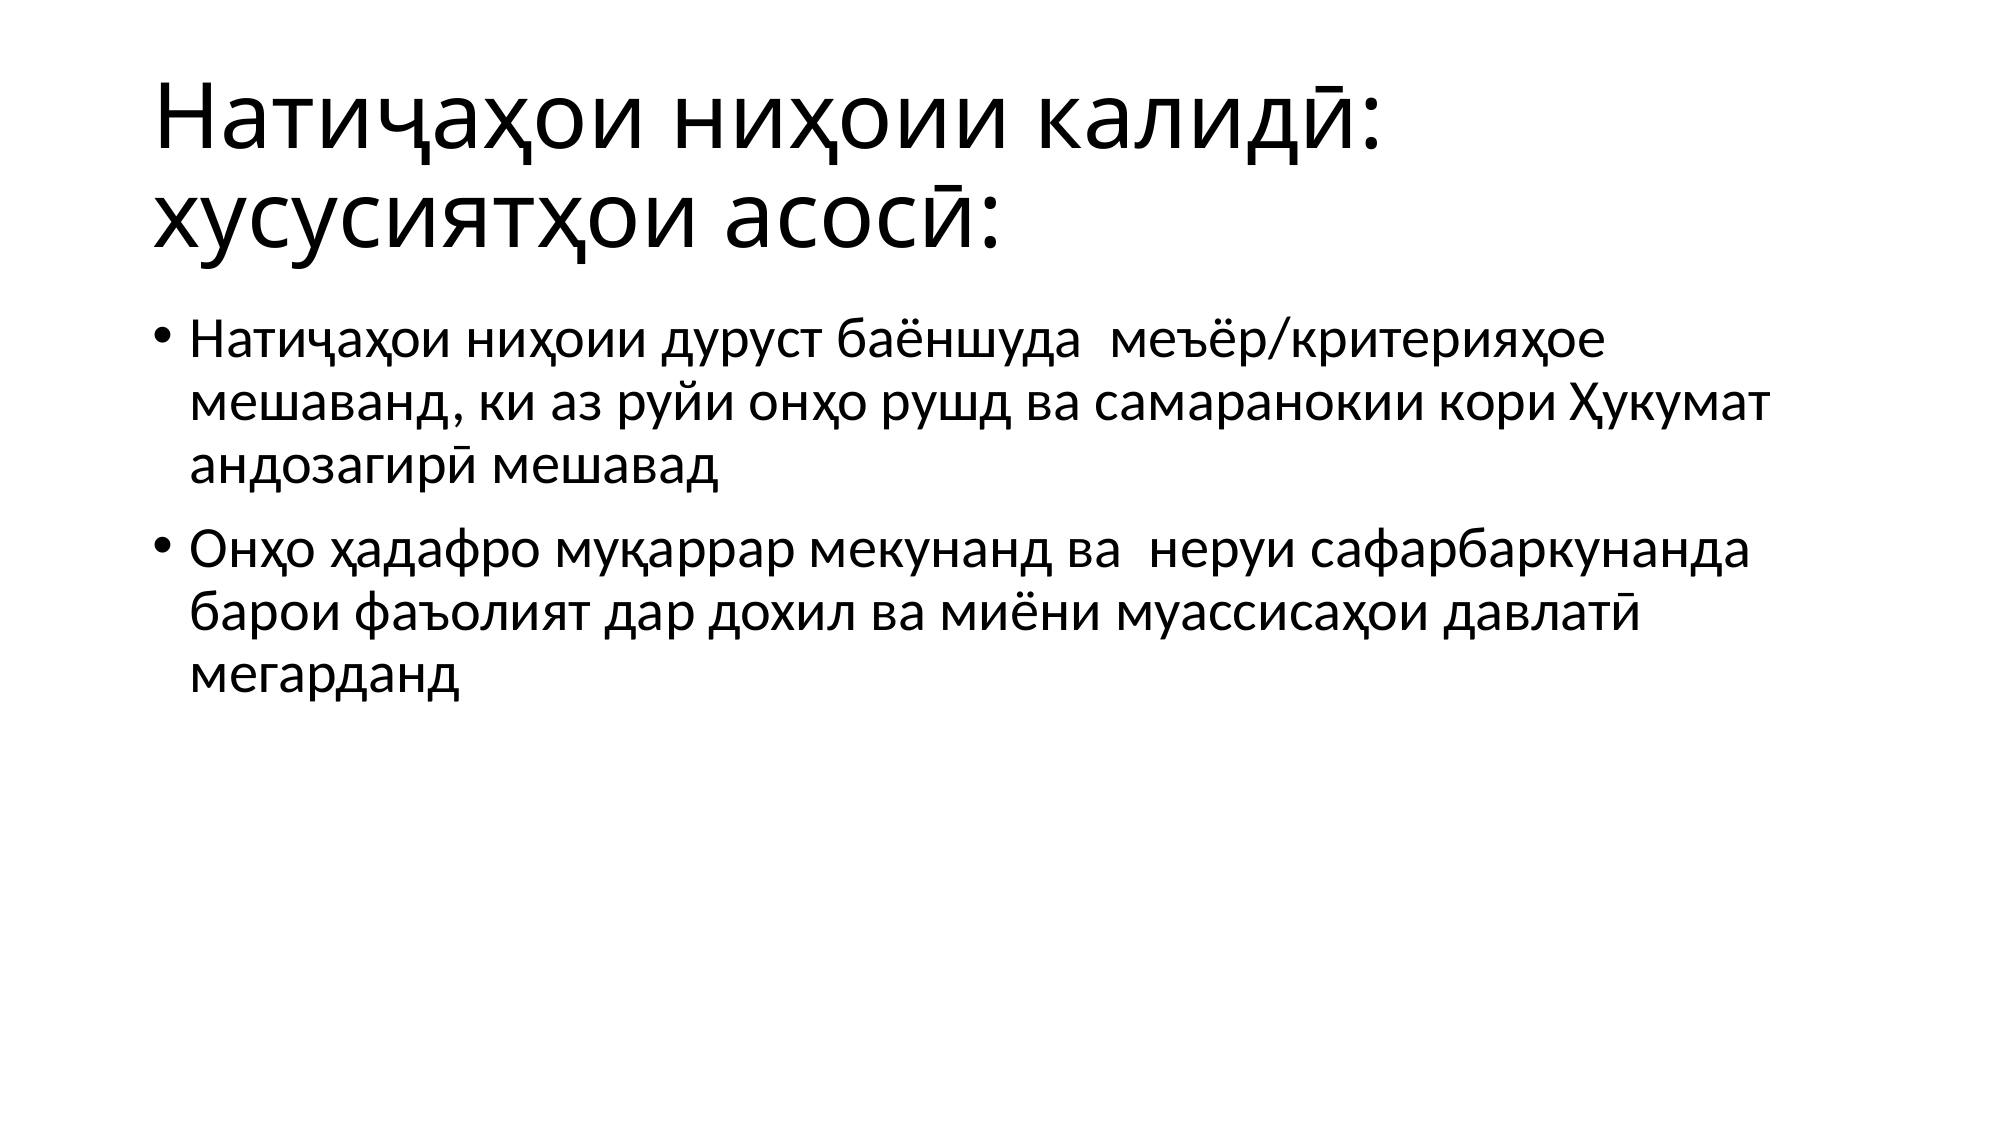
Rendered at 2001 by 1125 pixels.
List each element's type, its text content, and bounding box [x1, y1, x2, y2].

title Натиҷаҳои ниҳоии калидӣ: хусусиятҳои асосӣ: [137, 59, 1863, 278]
list Натиҷаҳои ниҳоии дуруст баёншуда меъёр/критерияҳое мешаванд, ки аз руйи онҳо рушд ва самаранокии кори Ҳукумат андозагирӣ мешавад Онҳо ҳадафро муқаррар мекунанд ва неруи сафарбаркунанда барои фаъолият дар дохил ва миёни муассисаҳои давлатӣ мегарданд [137, 299, 1863, 1014]
